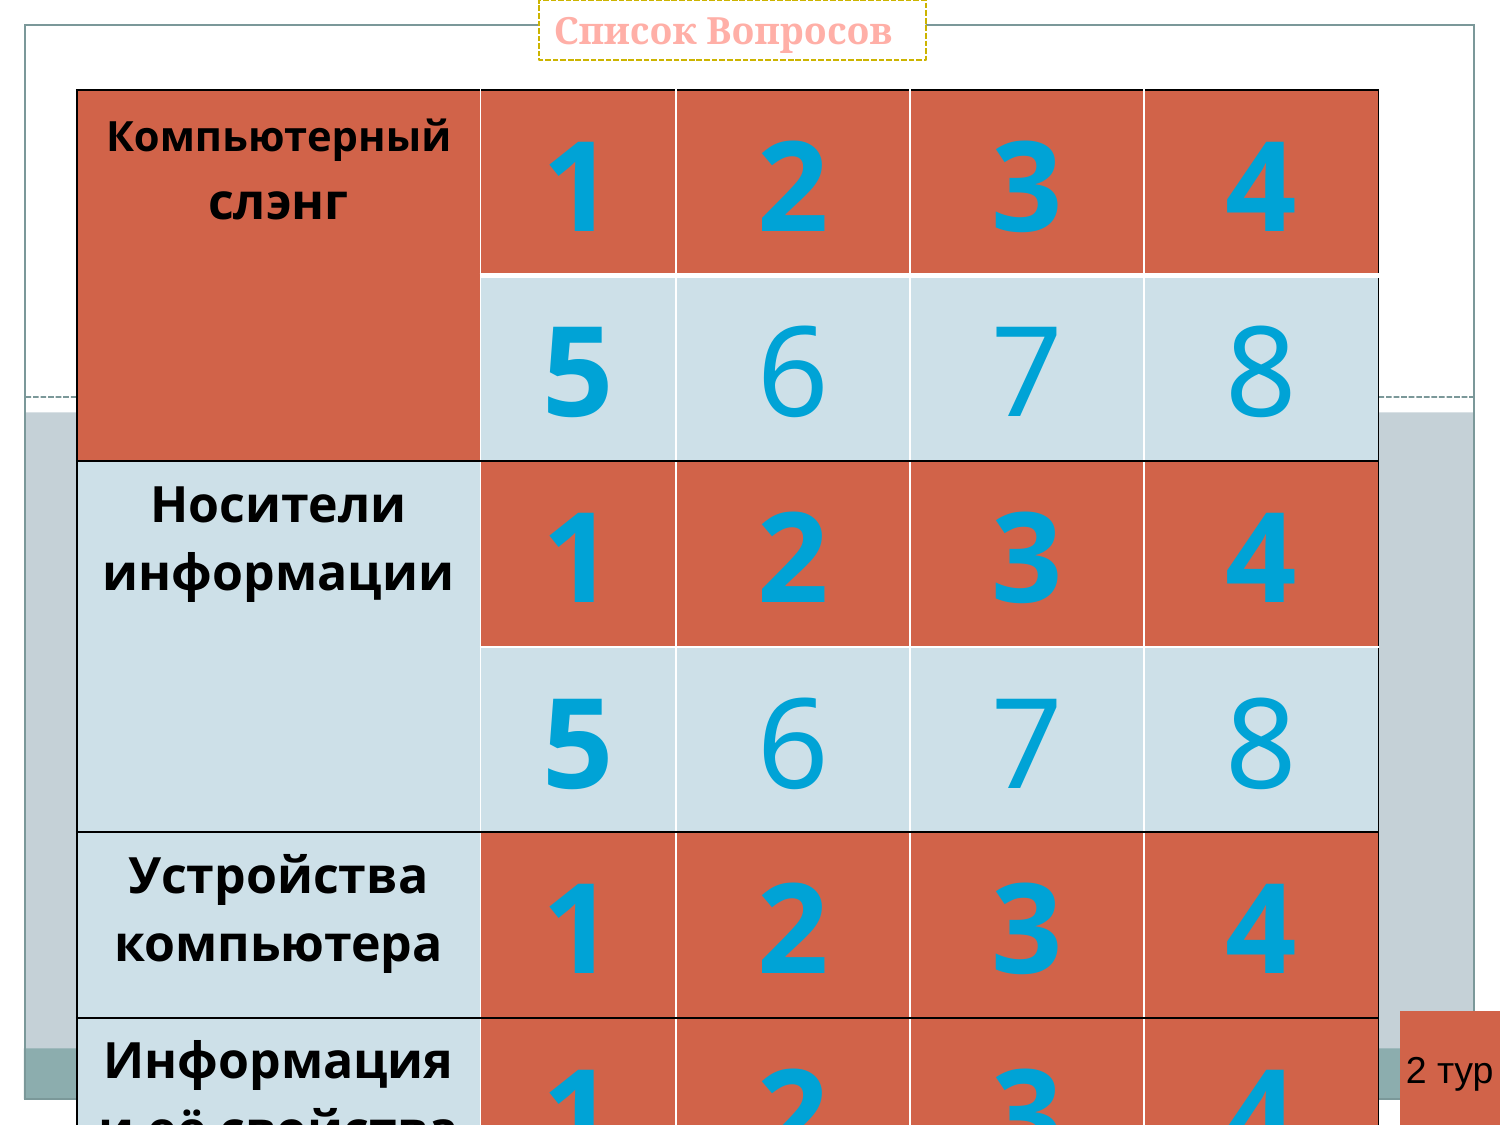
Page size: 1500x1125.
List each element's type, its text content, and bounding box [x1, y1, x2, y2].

table_cell 7 [911, 648, 1143, 831]
table_cell 6 [677, 648, 909, 831]
table_header 4 [1145, 91, 1378, 273]
table_cell 3 [911, 1019, 1143, 1125]
table_cell 4 [1145, 833, 1378, 1017]
table_cell Информация и её свойства [78, 1019, 480, 1125]
table_cell 3 [911, 833, 1143, 1017]
table_cell 1 [481, 1019, 675, 1125]
table_header 3 [911, 91, 1143, 273]
table_cell 5 [481, 278, 675, 460]
table_cell Устройства компьютера [78, 833, 480, 1017]
table_cell 3 [911, 462, 1143, 646]
table_header 1 [481, 91, 675, 273]
table_header Компьютерный слэнг [78, 91, 480, 460]
table_cell 1 [481, 462, 675, 646]
text_box Список Вопросов [538, 0, 927, 61]
table_cell 4 [1145, 1019, 1378, 1125]
table_cell Носители информации [78, 462, 480, 831]
table_cell 8 [1145, 278, 1378, 460]
table_cell 2 [677, 1019, 909, 1125]
table_cell 5 [481, 648, 675, 831]
table_cell 2 [677, 833, 909, 1017]
table_cell 1 [481, 833, 675, 1017]
table_cell 6 [677, 278, 909, 460]
table_cell 7 [911, 278, 1143, 460]
text_box 2 тур [1399, 1011, 1500, 1125]
table_header 2 [677, 91, 909, 273]
table_cell 4 [1145, 462, 1378, 646]
table_cell 2 [677, 462, 909, 646]
table_cell 8 [1145, 648, 1378, 831]
